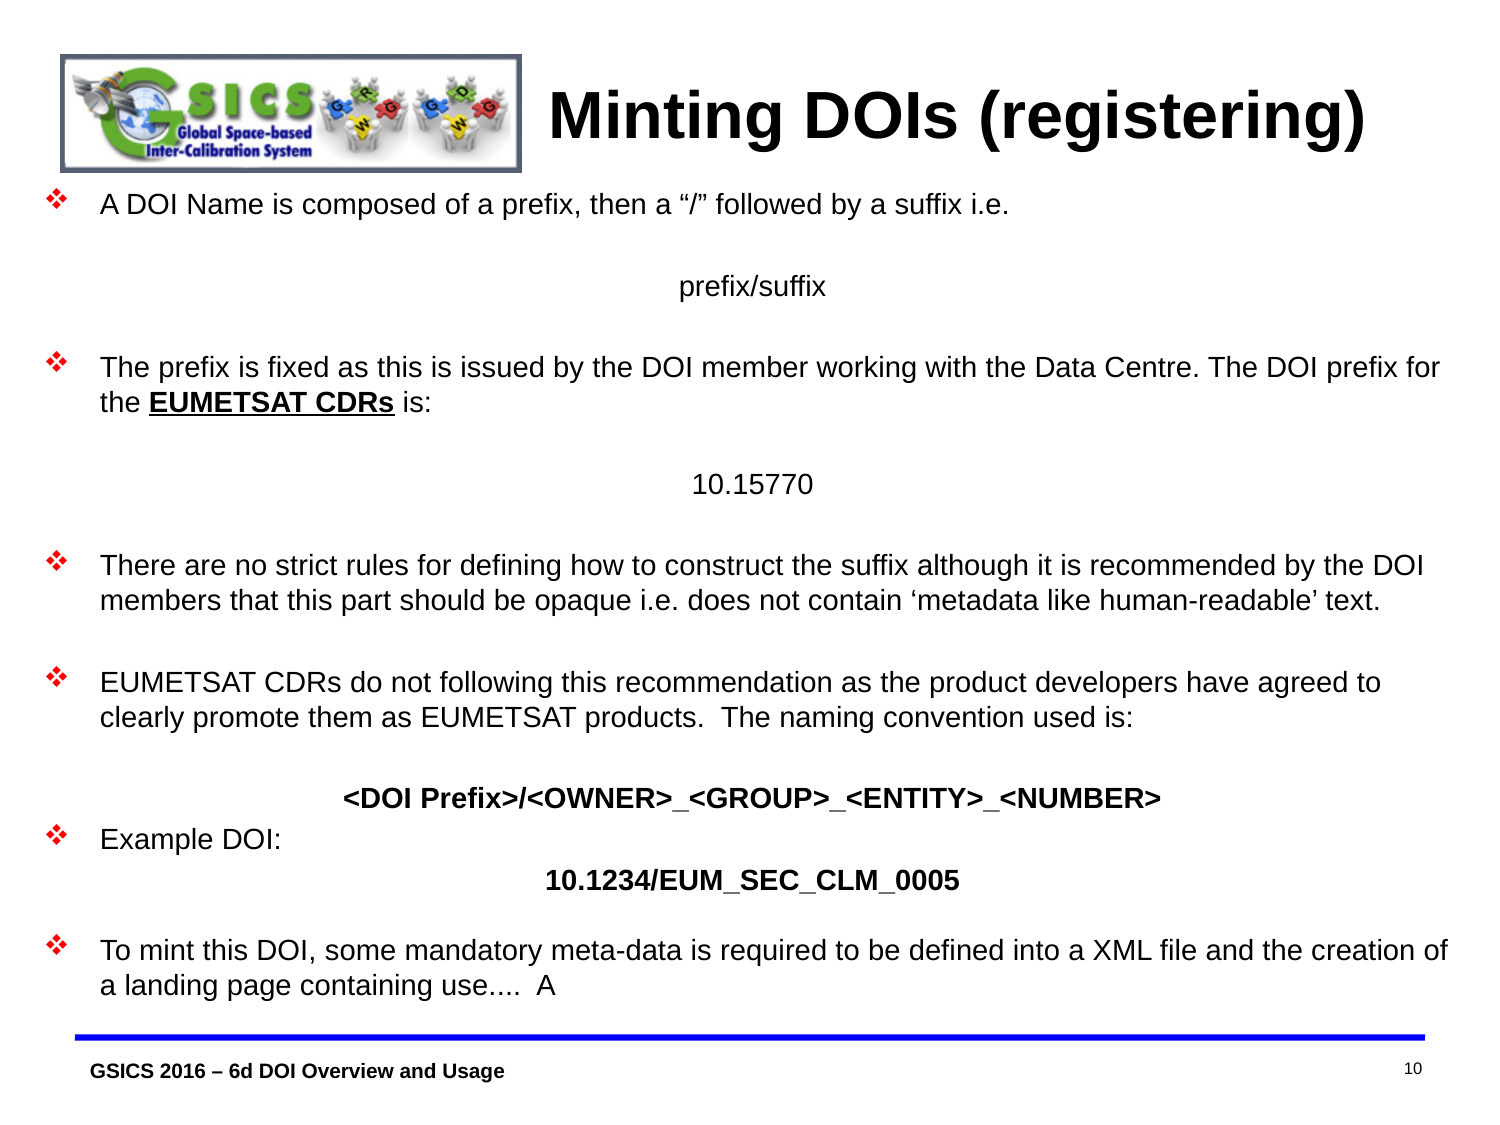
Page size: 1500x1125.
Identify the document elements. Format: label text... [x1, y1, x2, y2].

slide_number 10 [1087, 1061, 1438, 1104]
list A DOI Name is composed of a prefix, then a “/” followed by a suffix i.e. prefix/suffix The prefix is fixed as this is issued by the DOI member working with the Data Centre. The DOI prefix for the EUMETSAT CDRs is: 10.15770 There are no strict rules for defining how to construct the suffix although it is recommended by the DOI members that this part should be opaque i.e. does not contain ‘metadata like human-readable’ text. EUMETSAT CDRs do not following this recommendation as the product developers have agreed to clearly promote them as EUMETSAT products. The naming convention used is: <DOI Prefix>/<OWNER>_<GROUP>_<ENTITY>_<NUMBER> Example DOI: 10.1234/EUM_SEC_CLM_0005 To mint this DOI, some mandatory meta-data is required to be defined into a XML file and the creation of a landing page containing use.... A [28, 177, 1477, 1061]
picture [60, 54, 522, 173]
title Minting DOIs (registering) [533, 64, 1480, 159]
